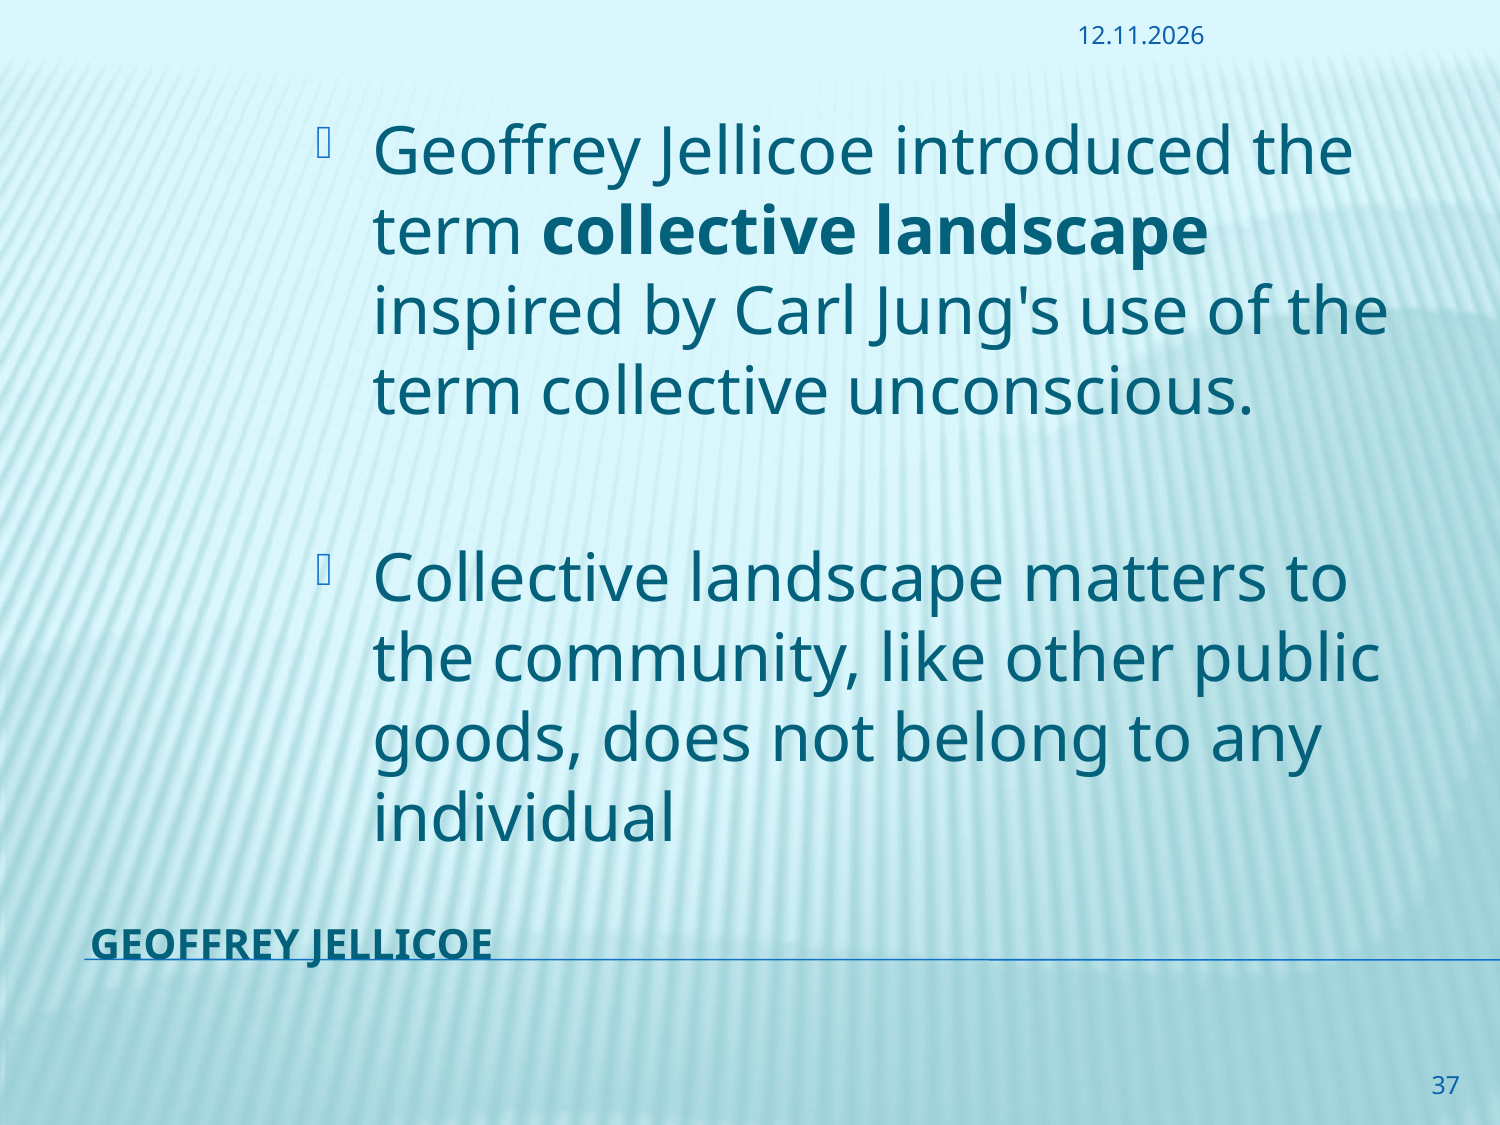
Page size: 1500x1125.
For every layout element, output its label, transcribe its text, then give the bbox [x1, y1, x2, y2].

slide_number 37 [1350, 1062, 1475, 1103]
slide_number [1062, 12, 1475, 60]
list Geoffrey Jellicoe introduced the term collective landscape inspired by Carl Jung's use of the term collective unconscious. Collective landscape matters to the community, like other public goods, does not belong to any individual [301, 99, 1463, 888]
title Geoffrey Jellicoe [75, 900, 1463, 986]
